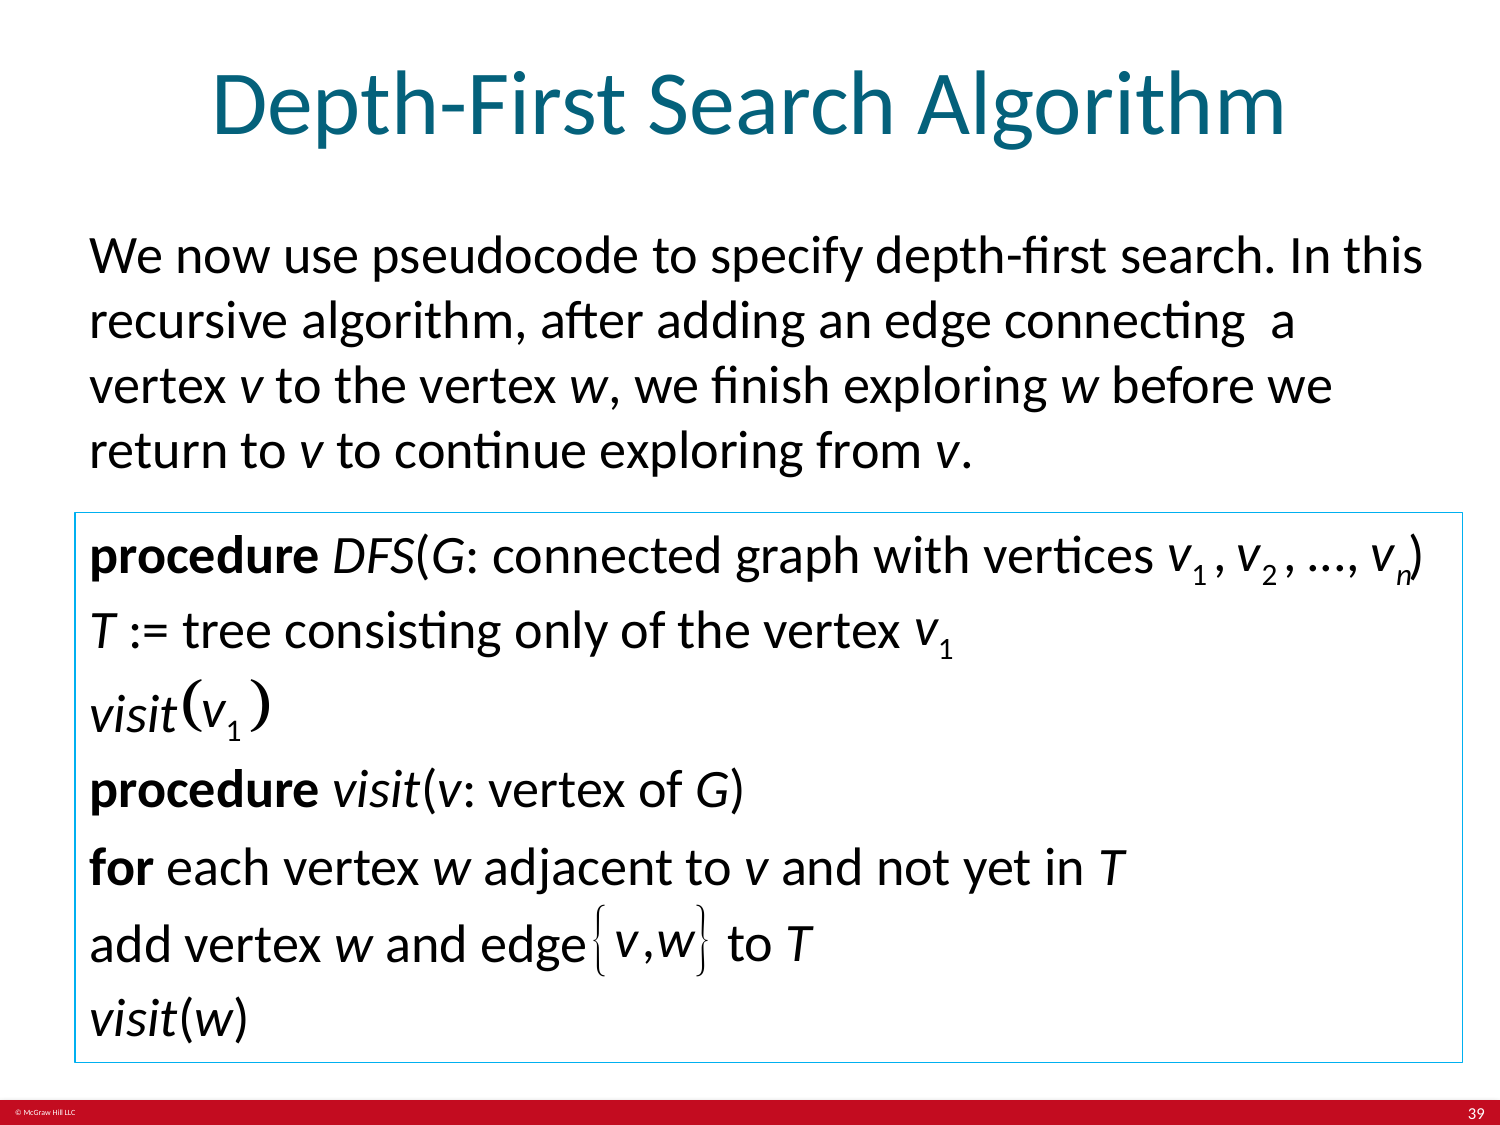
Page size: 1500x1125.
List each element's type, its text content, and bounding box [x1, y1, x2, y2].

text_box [174, 668, 276, 760]
list ) [1393, 512, 1457, 586]
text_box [1161, 517, 1423, 599]
list procedure DFS(G: connected graph with vertices [75, 512, 1463, 1063]
list We now use pseudocode to specify depth-first search. In this recursive algorithm, after adding an edge connecting a vertex v to the vertex w, we finish exploring w before we return to v to continue exploring from v. [75, 212, 1450, 500]
text_box 39 [1424, 1099, 1500, 1125]
list visit [75, 671, 170, 746]
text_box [908, 591, 963, 673]
title Depth-First Search Algorithm [0, 0, 1500, 195]
list visit(w) [75, 975, 289, 1054]
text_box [587, 899, 726, 990]
list T := tree consisting only of the vertex [75, 587, 925, 650]
list to T [726, 900, 850, 963]
list procedure visit(v: vertex of G) for each vertex w adjacent to v and not yet in T add vertex w and edge [75, 746, 1402, 1048]
